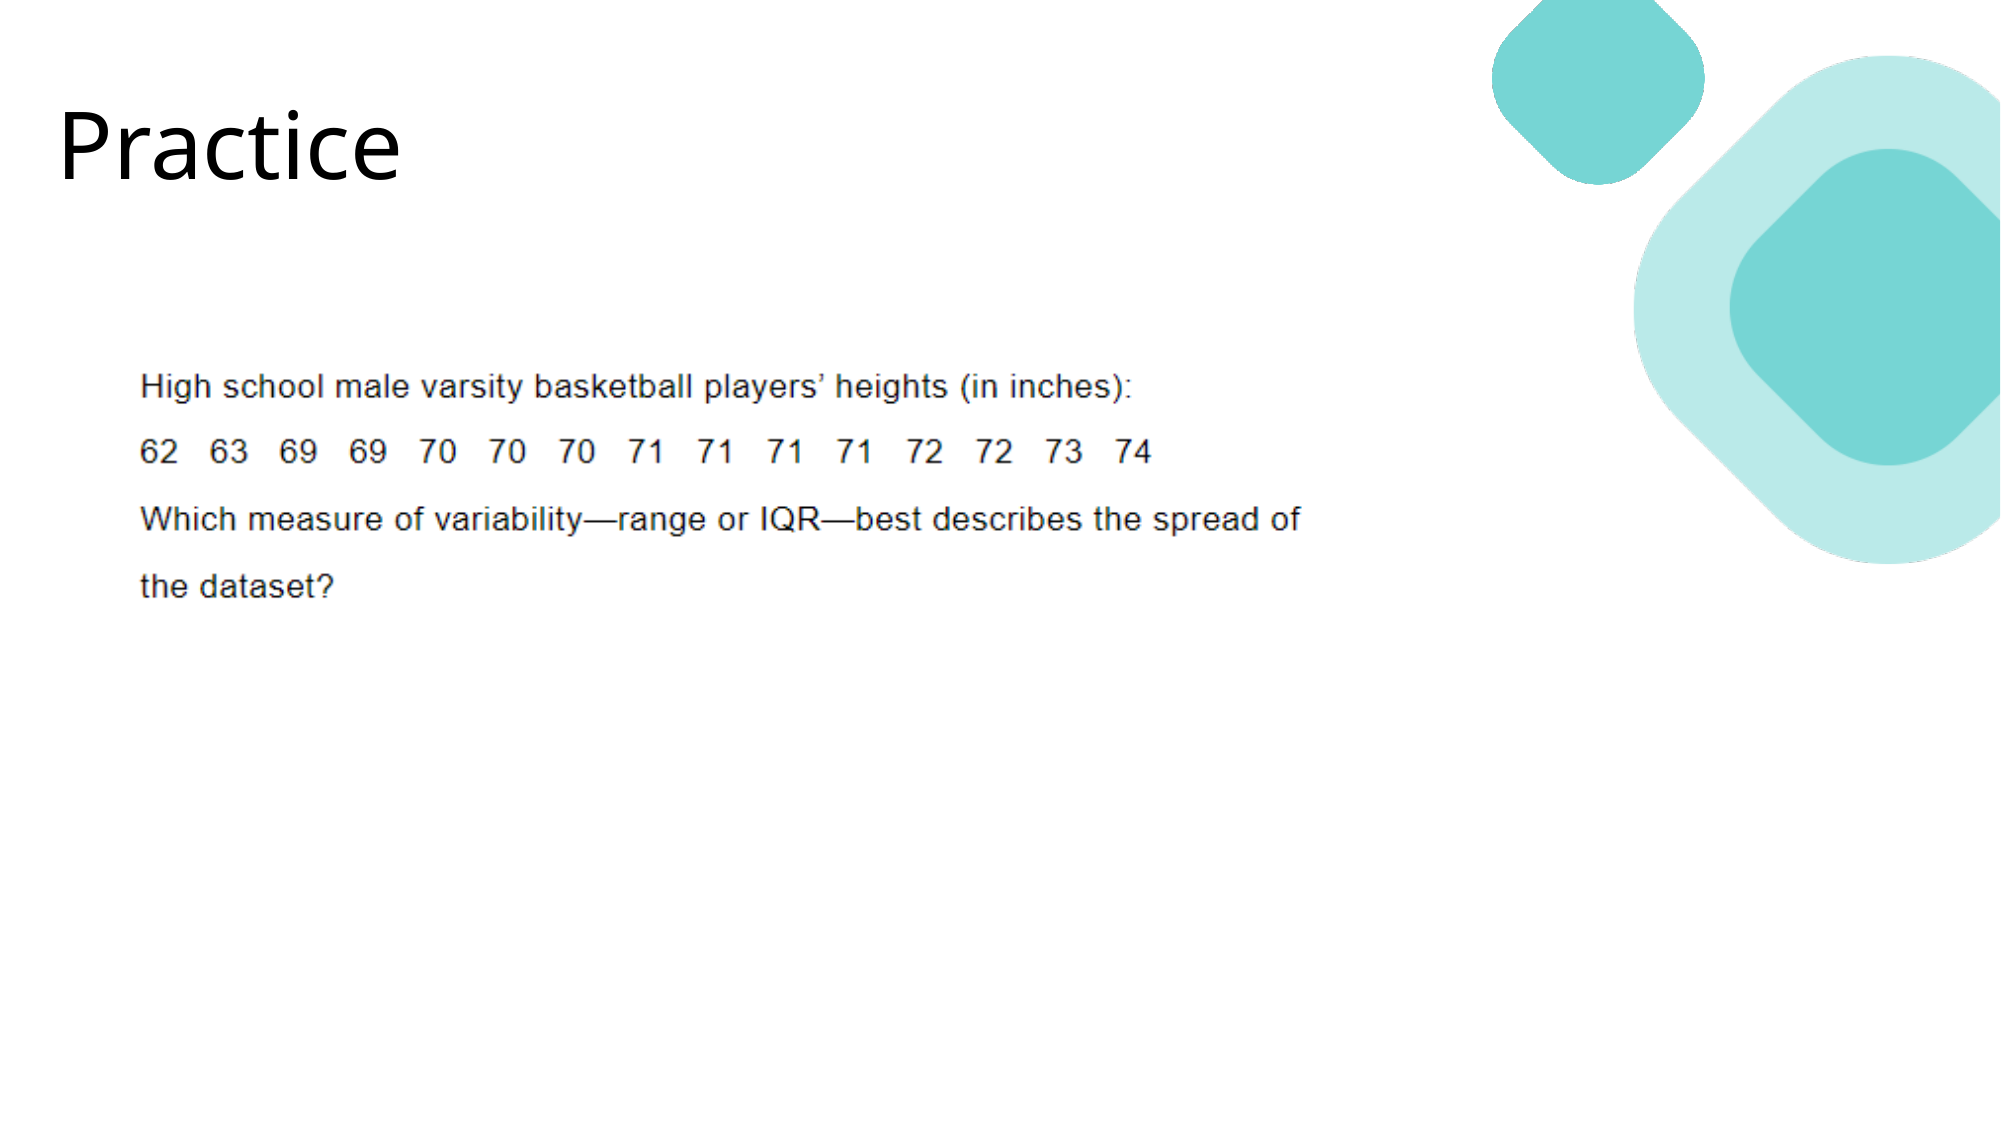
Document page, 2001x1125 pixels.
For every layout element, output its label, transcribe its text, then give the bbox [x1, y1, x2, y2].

list Practice [41, 91, 847, 295]
picture [1477, 0, 2001, 575]
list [111, 307, 1466, 709]
